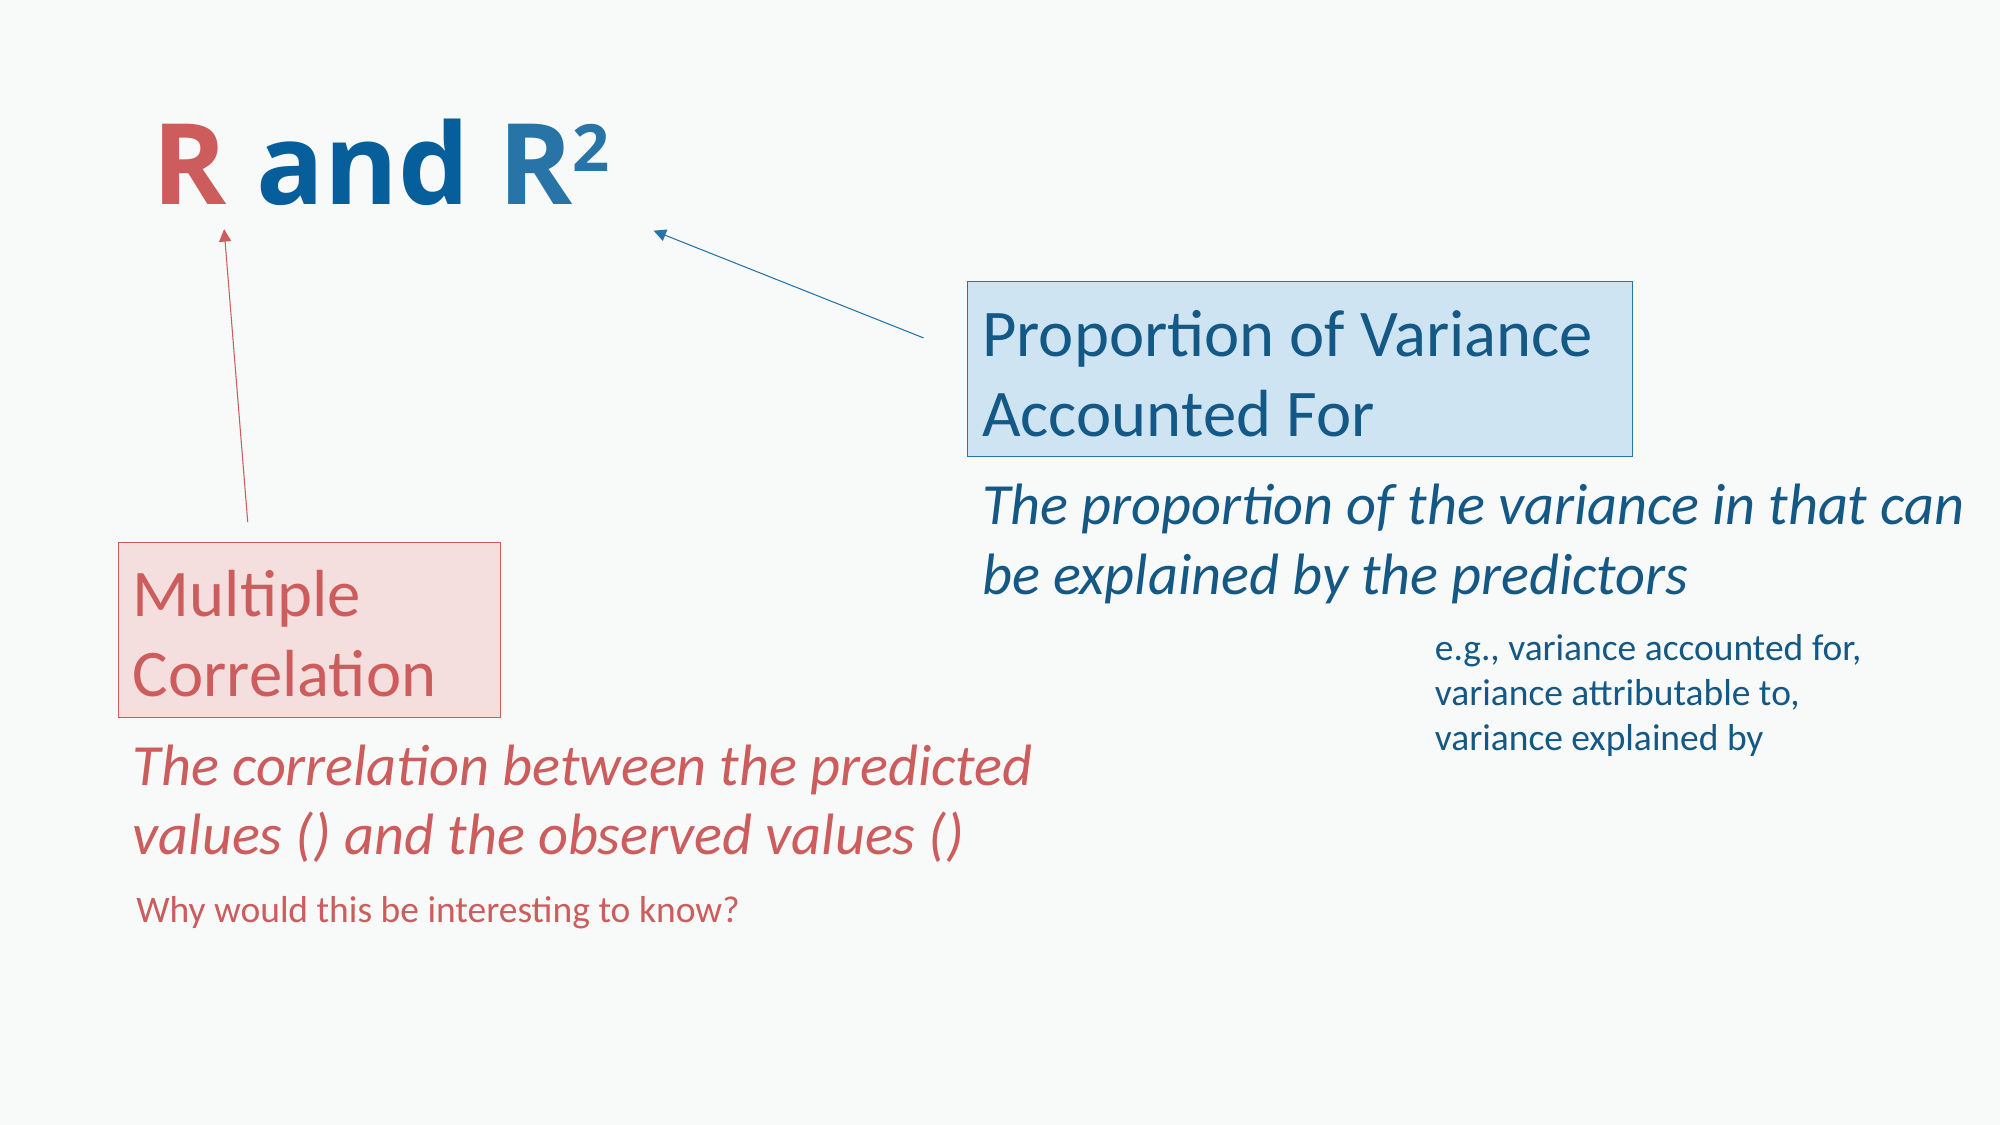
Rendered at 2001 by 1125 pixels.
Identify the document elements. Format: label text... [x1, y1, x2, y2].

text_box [1139, 230, 1989, 767]
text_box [118, 229, 1139, 939]
title R and R2 [137, 59, 1907, 230]
